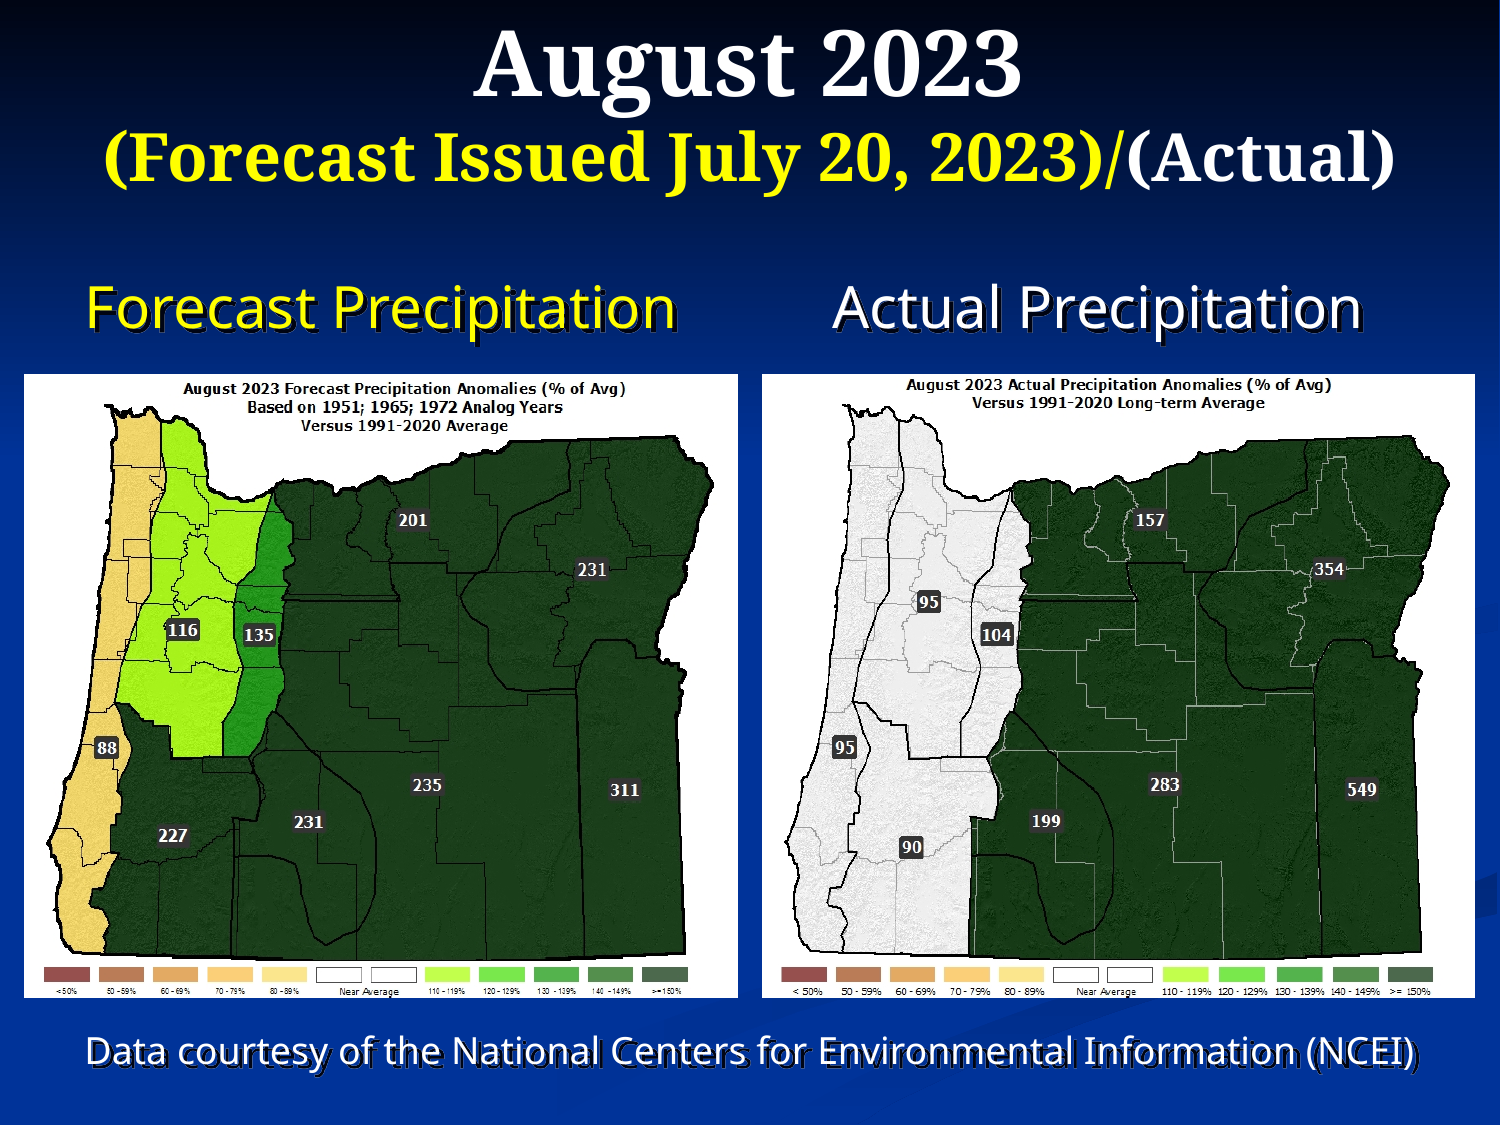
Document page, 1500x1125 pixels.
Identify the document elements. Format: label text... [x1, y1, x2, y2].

text_box Forecast Precipitation [70, 262, 692, 348]
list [24, 374, 738, 999]
text_box Data courtesy of the National Centers for Environmental Information (NCEI) [24, 1019, 1475, 1125]
title August 2023 (Forecast Issued July 20, 2023)/(Actual) [0, 0, 1500, 201]
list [762, 374, 1476, 999]
text_box Actual Precipitation [817, 262, 1379, 348]
